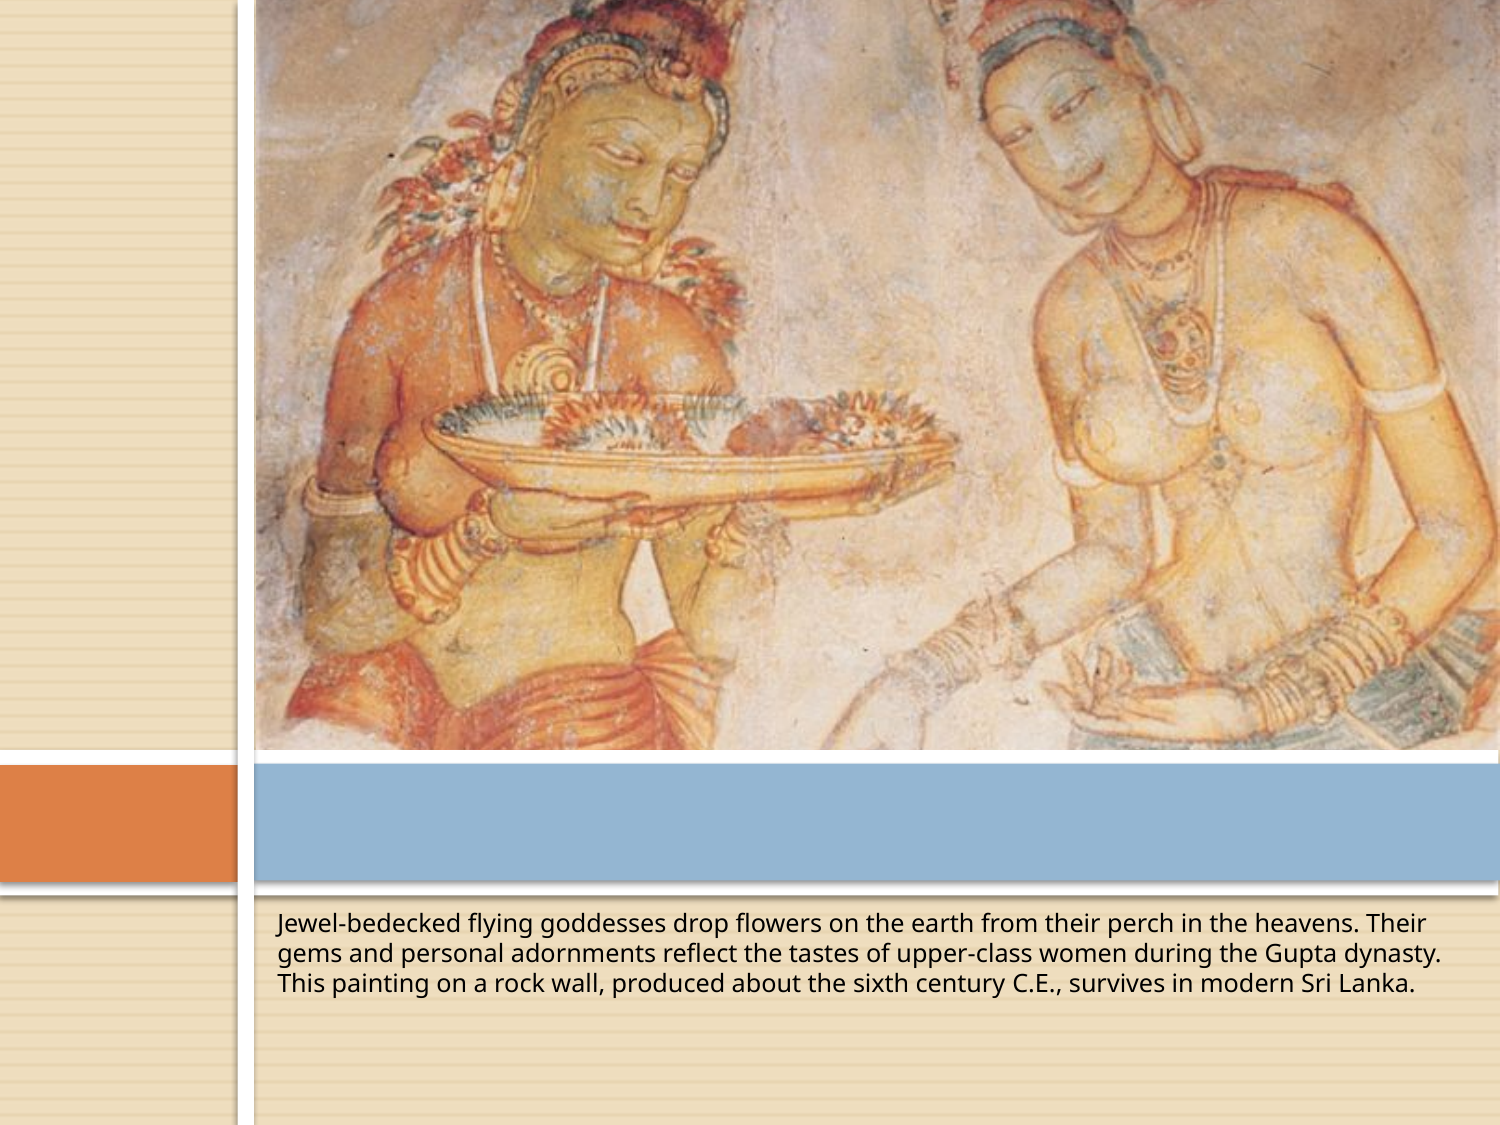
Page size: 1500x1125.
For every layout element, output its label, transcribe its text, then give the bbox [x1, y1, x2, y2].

list Jewel-bedecked flying goddesses drop flowers on the earth from their perch in the heavens. Their gems and personal adornments reflect the tastes of upper-class women during the Gupta dynasty. This painting on a rock wall, produced about the sixth century c.e., survives in modern Sri Lanka. [262, 900, 1463, 1013]
picture [255, 0, 1500, 750]
